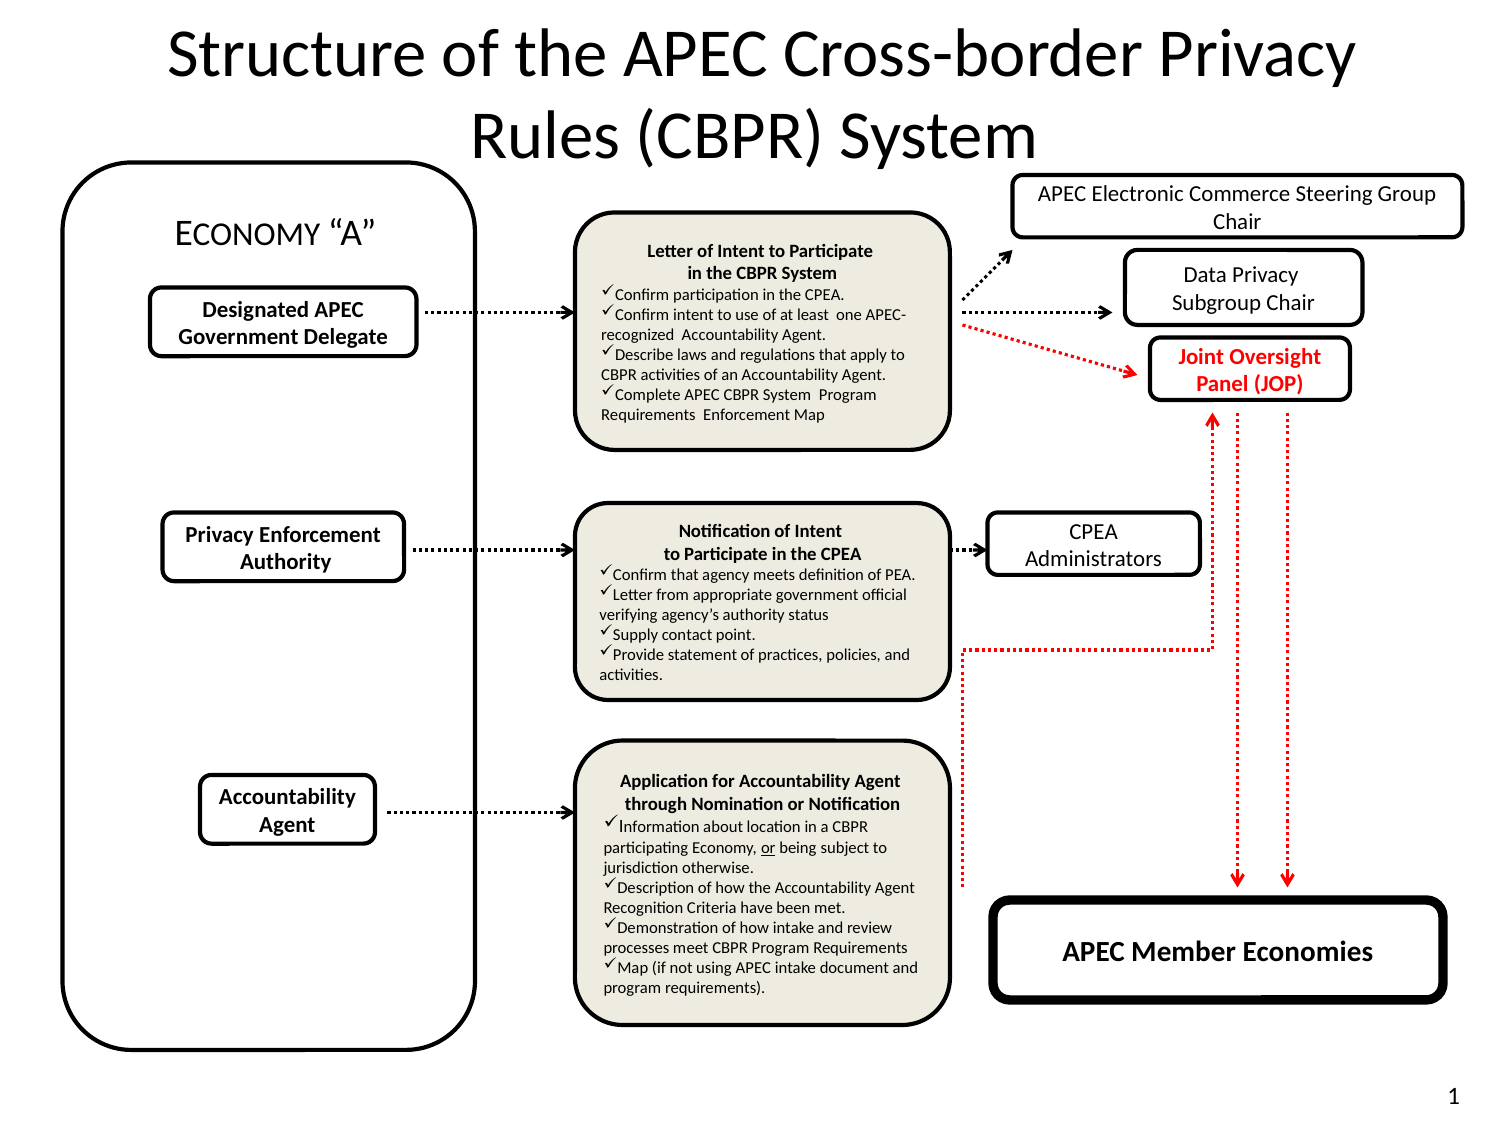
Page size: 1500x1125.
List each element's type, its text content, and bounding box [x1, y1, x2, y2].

text_box CPEA Administrators [985, 510, 1202, 523]
slide_number 1 [1125, 1065, 1475, 1125]
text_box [849, 524, 1233, 776]
text_box ECONOMY “A” [159, 200, 392, 261]
text_box Letter of Intent to Participate in the CBPR System Confirm participation in the CPEA. Confirm intent to use of at least one APEC- recognized Accountability Agent. Describe laws and regulations that apply to CBPR activities of an Accountability Agent. Complete APEC CBPR System Program Requirements Enforcement Map [572, 210, 953, 453]
text_box Accountability Agent [197, 772, 378, 846]
text_box APEC Electronic Commerce Steering Group Chair [1010, 172, 1465, 240]
text_box [60, 163, 478, 1053]
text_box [962, 324, 1138, 376]
text_box Notification of Intent to Participate in the CPEA Confirm that agency meets definition of PEA. Letter from appropriate government official verifying agency’s authority status Supply contact point. Provide statement of practices, policies, and activities. [572, 500, 950, 703]
text_box Application for Accountability Agent through Nomination or Notification Information about location in a CBPR participating Economy, or being subject to jurisdiction otherwise. Description of how the Accountability Agent Recognition Criteria have been met. Demonstration of how intake and review processes meet CBPR Program Requirements Map (if not using APEC intake document and program requirements). [572, 738, 953, 1028]
text_box Data Privacy Subgroup Chair [1122, 247, 1365, 328]
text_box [962, 249, 1013, 301]
text_box Joint Oversight Panel (JOP) [1147, 335, 1353, 403]
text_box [1241, 524, 1326, 776]
text_box Privacy Enforcement Authority [160, 510, 407, 584]
text_box Designated APEC Government Delegate [147, 285, 419, 359]
text_box Structure of the APEC Cross-border Privacy Rules (CBPR) System [112, 0, 1413, 180]
text_box APEC Member Economies [990, 897, 1446, 1003]
